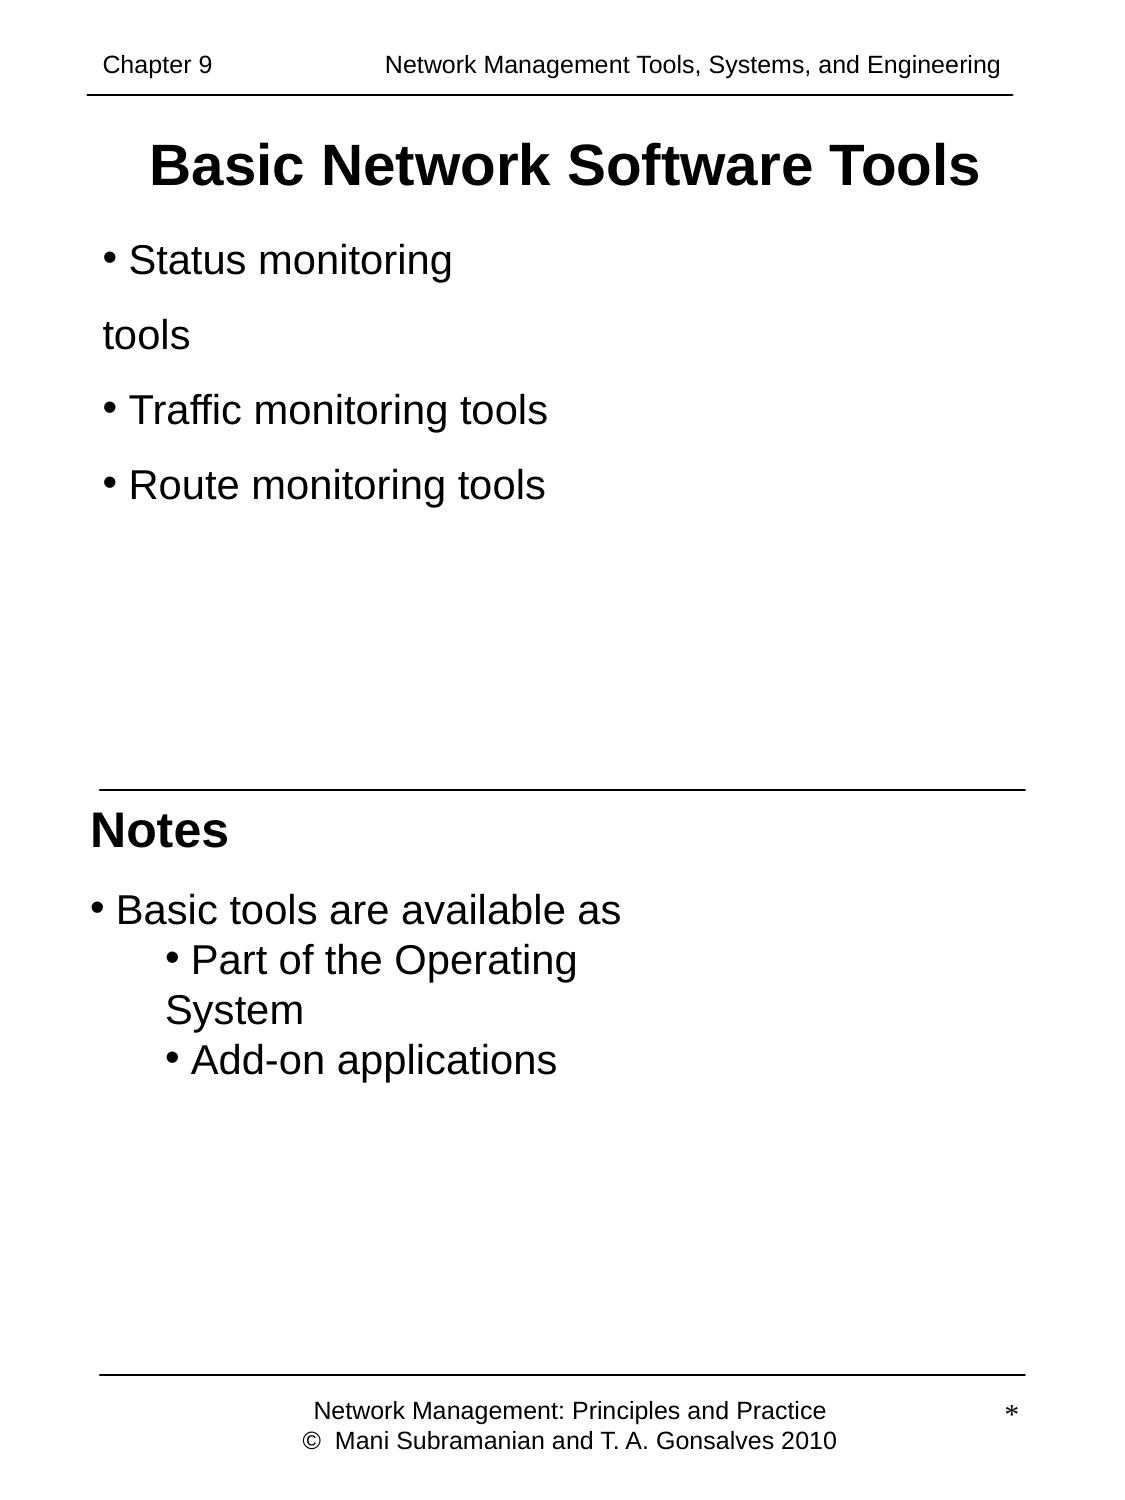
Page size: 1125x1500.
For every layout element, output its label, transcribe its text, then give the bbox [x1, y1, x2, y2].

text_box * [800, 1387, 1035, 1476]
text_box Notes [0, 789, 250, 869]
title Basic Network Software Tools [87, 99, 1044, 225]
text_box Chapter 9 Network Management Tools, Systems, and Engineering [87, 40, 1025, 86]
text_box [924, 1381, 1025, 1424]
text_box Status monitoring tools Traffic monitoring tools Route monitoring tools [87, 225, 568, 453]
text_box [924, 1368, 1025, 1374]
text_box Basic tools are available as Part of the Operating System Add-on applications [74, 874, 743, 1041]
text_box Network Management: Principles and Practice © Mani Subramanian and T. A. Gonsalves 2010 [286, 1387, 855, 1464]
